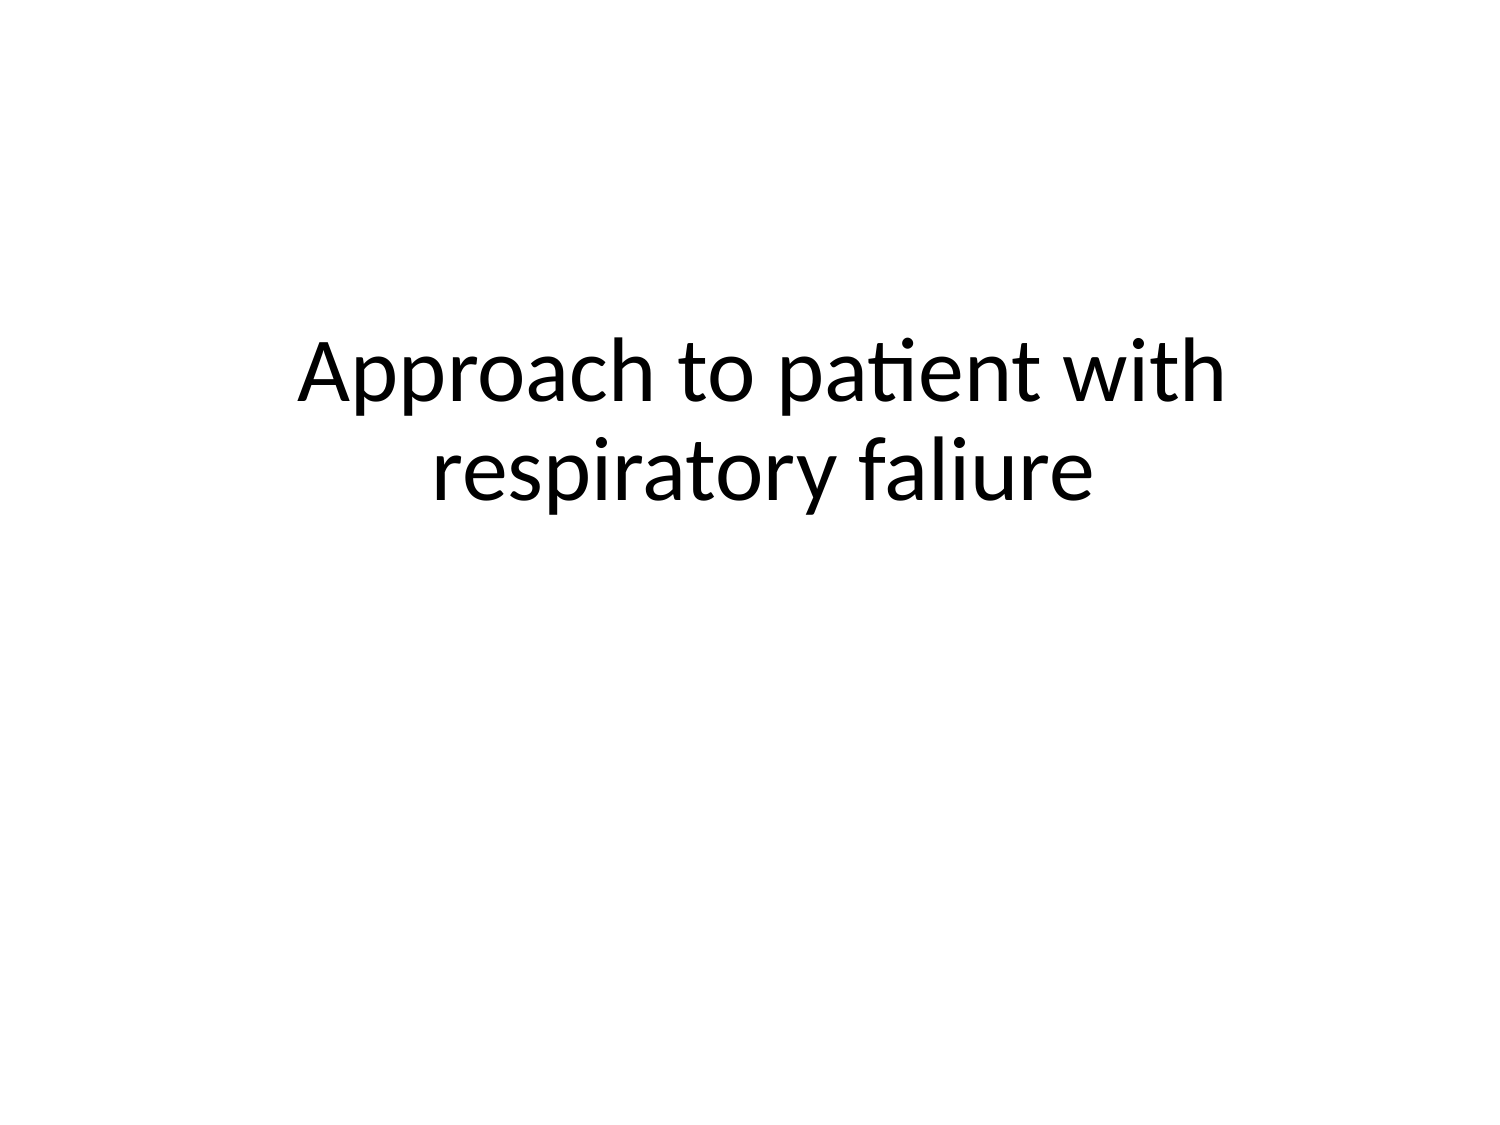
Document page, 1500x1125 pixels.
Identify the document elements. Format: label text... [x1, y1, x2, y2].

list Approach to patient with respiratory faliure [88, 314, 1439, 1057]
